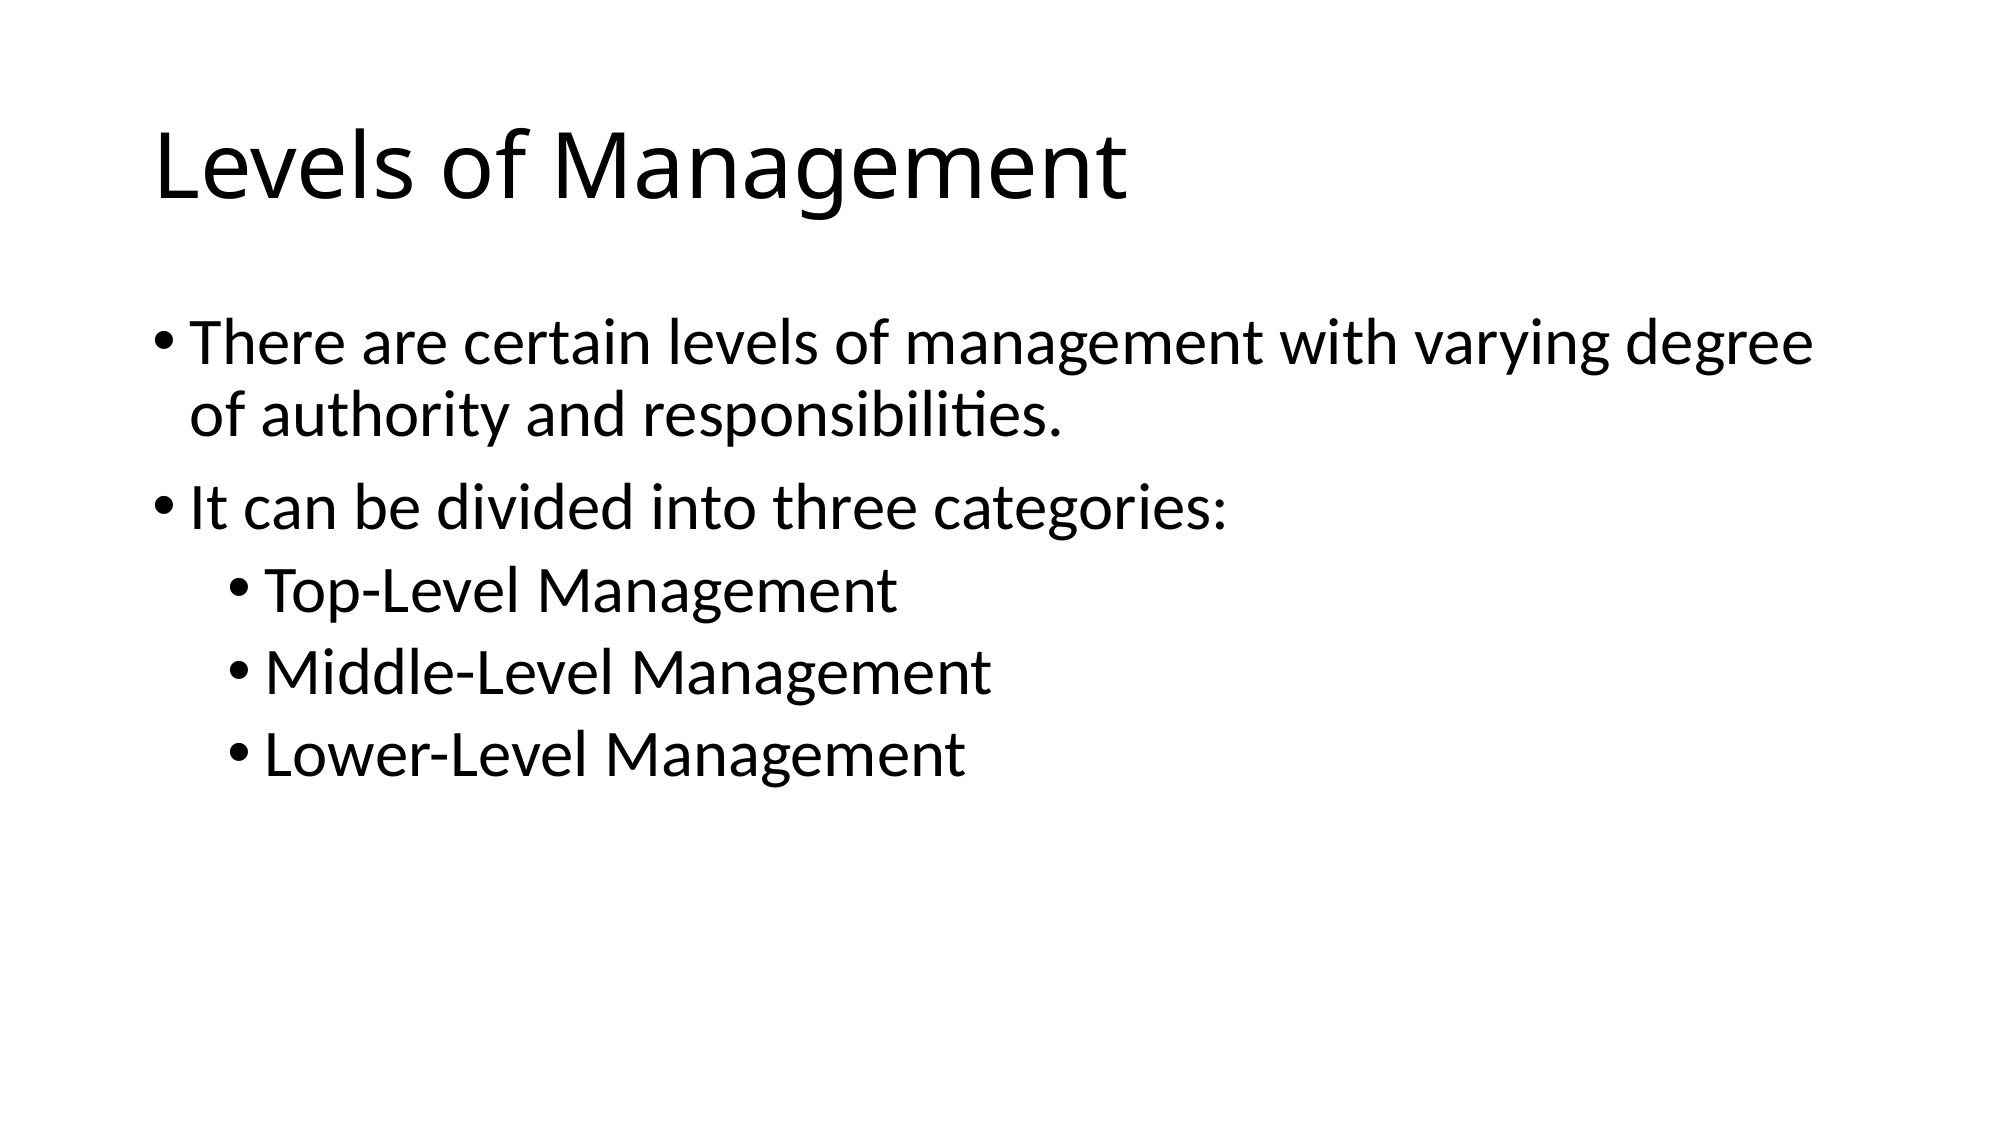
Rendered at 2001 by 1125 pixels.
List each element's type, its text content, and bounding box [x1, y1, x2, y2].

title Levels of Management [137, 59, 1863, 278]
list There are certain levels of management with varying degree of authority and responsibilities. It can be divided into three categories: Top-Level Management Middle-Level Management Lower-Level Management [137, 299, 1863, 1110]
